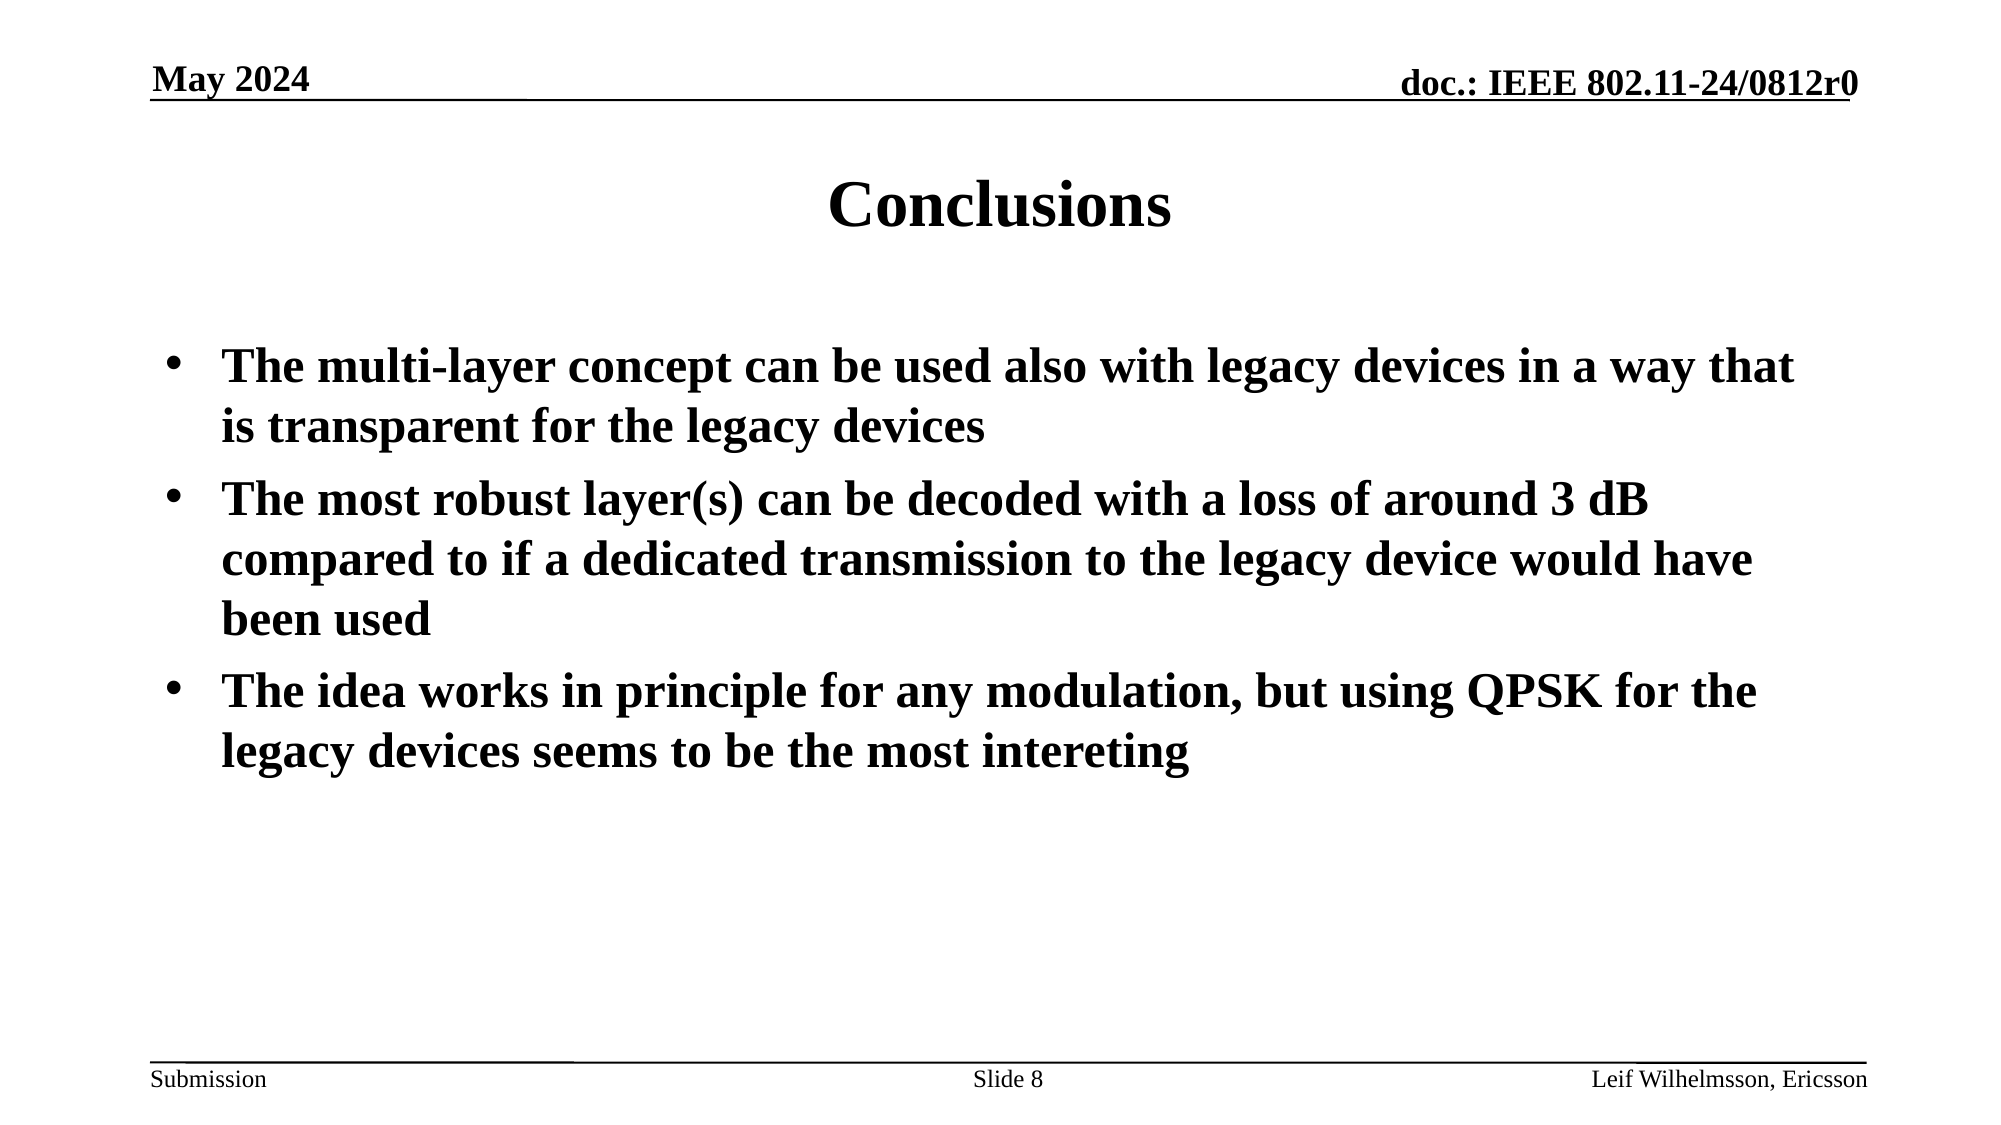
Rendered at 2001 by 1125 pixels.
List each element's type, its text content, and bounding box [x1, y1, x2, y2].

title Conclusions [149, 112, 1850, 288]
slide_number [152, 54, 563, 100]
footer Leif Wilhelmsson, Ericsson [1171, 1061, 1869, 1093]
list The multi-layer concept can be used also with legacy devices in a way that is transparent for the legacy devices The most robust layer(s) can be decoded with a loss of around 3 dB compared to if a dedicated transmission to the legacy device would have been used The idea works in principle for any modulation, but using QPSK for the legacy devices seems to be the most intereting [149, 324, 1850, 1000]
slide_number Slide 8 [950, 1061, 1067, 1123]
